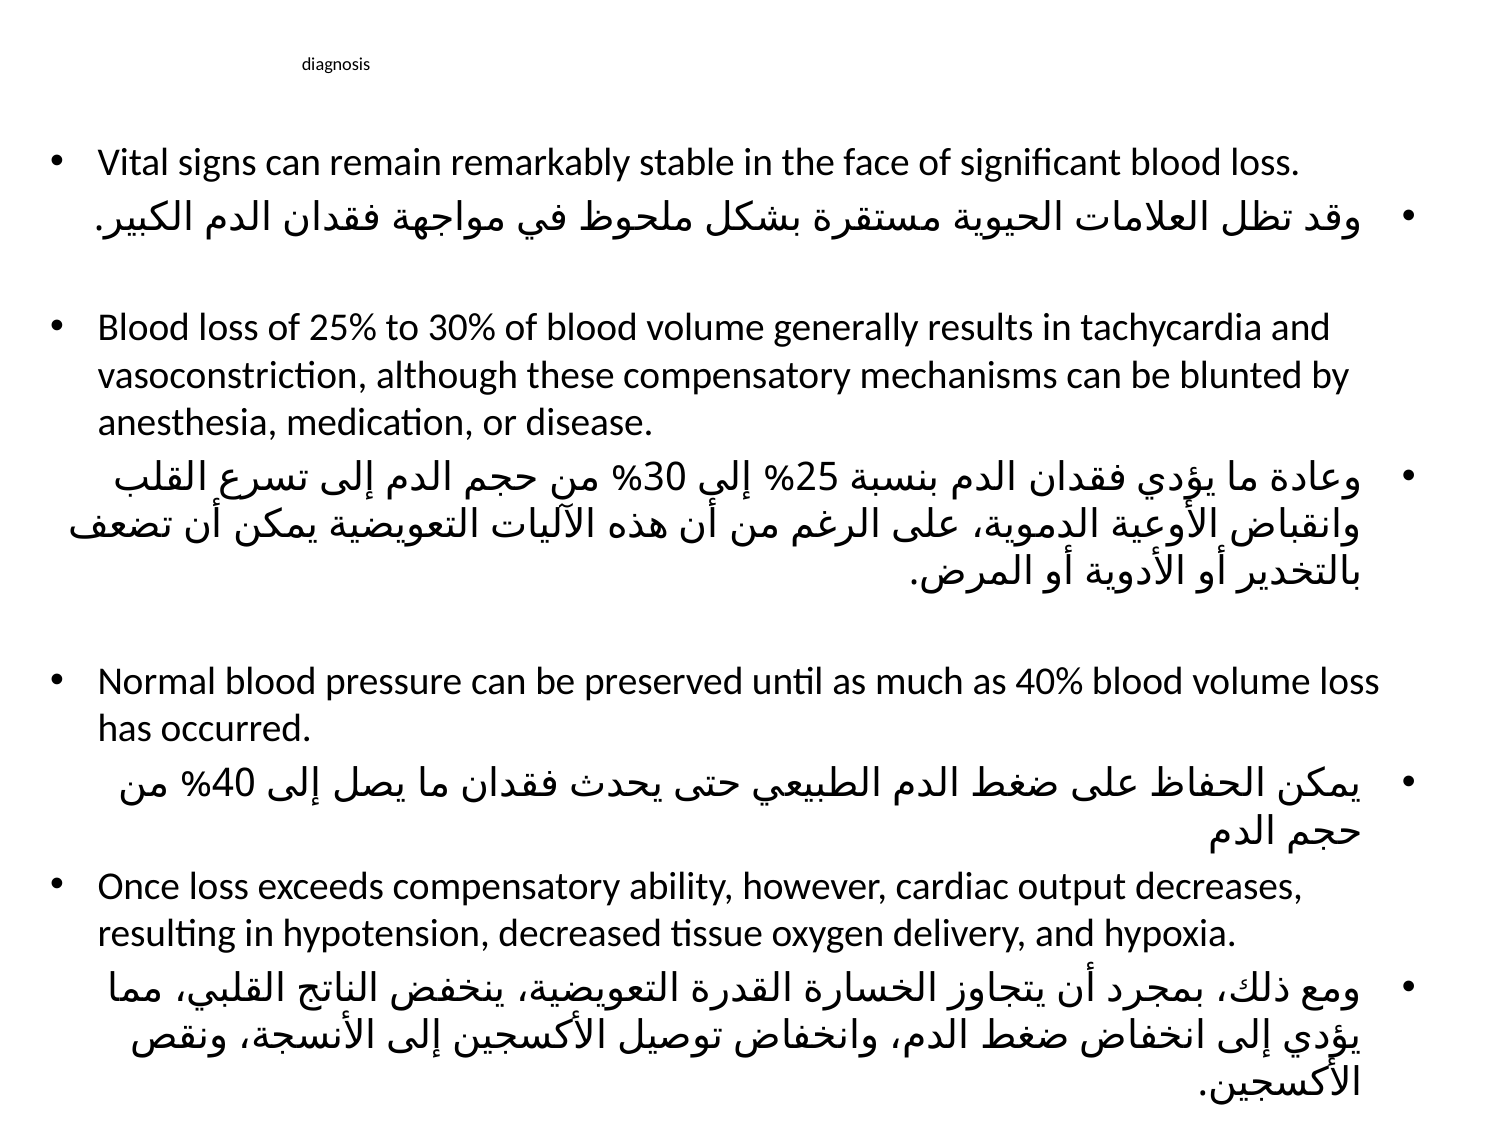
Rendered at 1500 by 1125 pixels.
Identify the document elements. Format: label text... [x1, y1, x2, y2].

list Vital signs can remain remarkably stable in the face of significant blood loss. وقد تظل العلامات الحيوية مستقرة بشكل ملحوظ في مواجهة فقدان الدم الكبير. Blood loss of 25% to 30% of blood volume generally results in tachycardia and vasoconstriction, although these compensatory mechanisms can be blunted by anesthesia, medication, or disease. وعادة ما يؤدي فقدان الدم بنسبة 25% إلى 30% من حجم الدم إلى تسرع القلب وانقباض الأوعية الدموية، على الرغم من أن هذه الآليات التعويضية يمكن أن تضعف بالتخدير أو الأدوية أو المرض. Normal blood pressure can be preserved until as much as 40% blood volume loss has occurred. يمكن الحفاظ على ضغط الدم الطبيعي حتى يحدث فقدان ما يصل إلى 40% من حجم الدم Once loss exceeds compensatory ability, however, cardiac output decreases, resulting in hypotension, decreased tissue oxygen delivery, and hypoxia. ومع ذلك، بمجرد أن يتجاوز الخسارة القدرة التعويضية، ينخفض ​​الناتج القلبي، مما يؤدي إلى انخفاض ضغط الدم، وانخفاض توصيل الأكسجين إلى الأنسجة، ونقص الأكسجين. [35, 128, 1425, 1125]
title diagnosis [75, 45, 598, 82]
